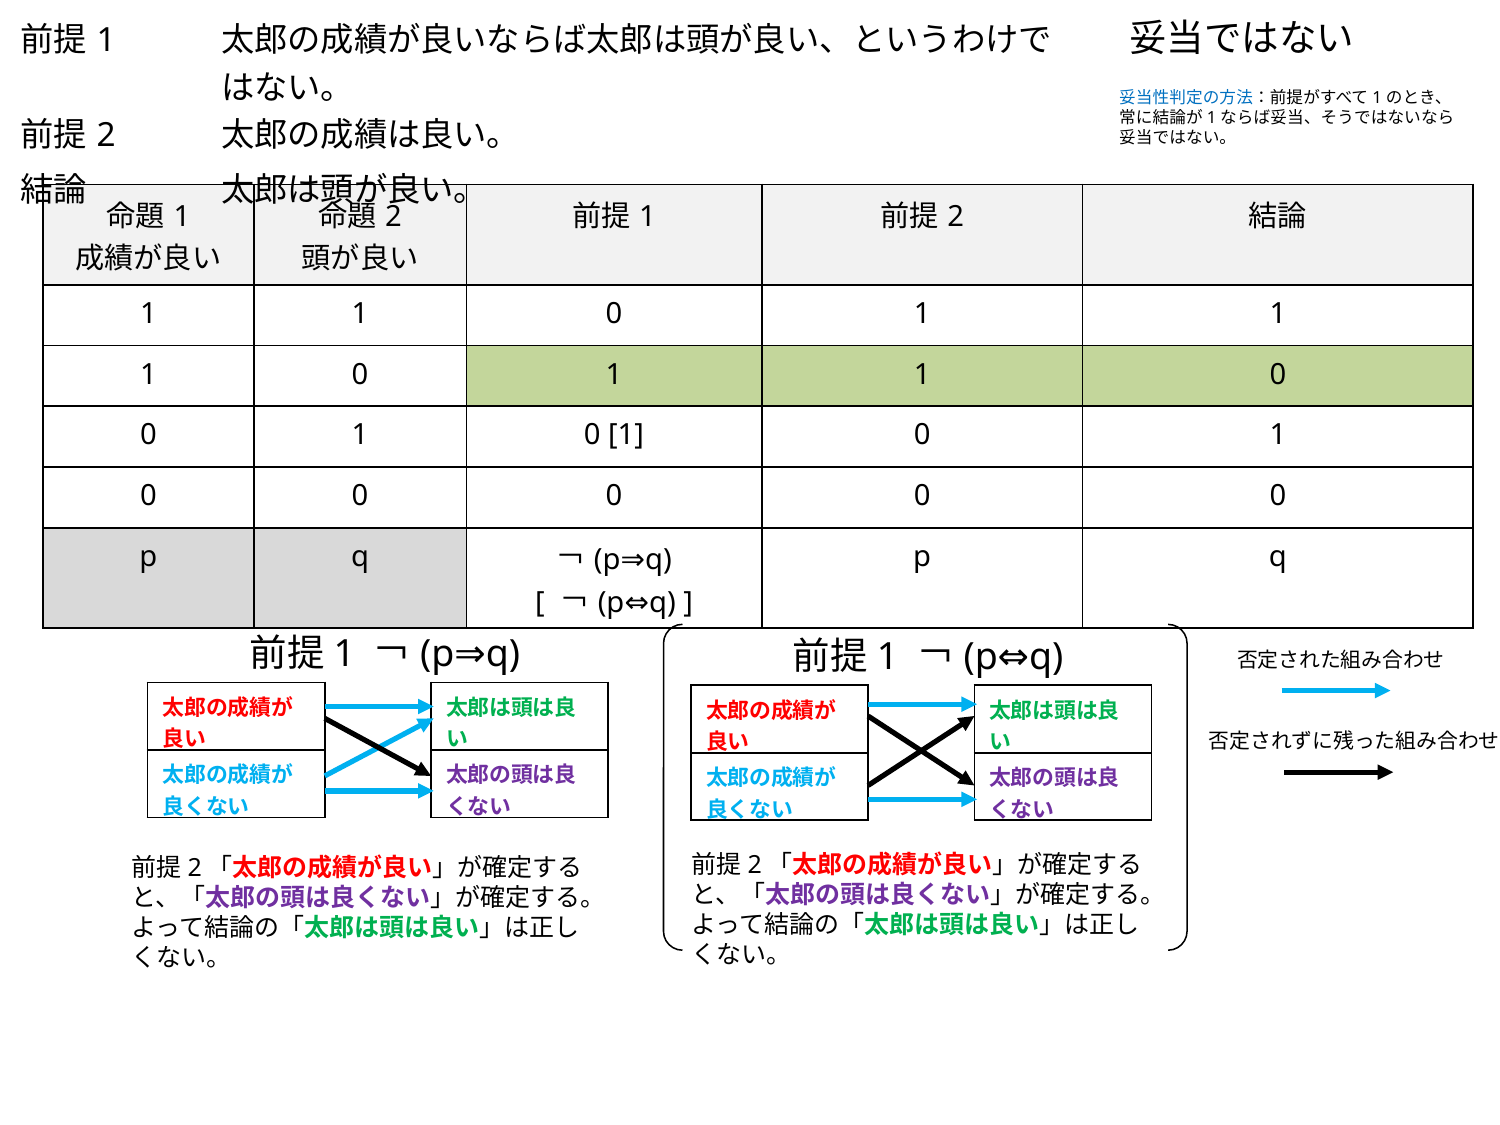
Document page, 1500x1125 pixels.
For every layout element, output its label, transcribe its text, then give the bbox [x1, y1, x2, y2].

table_cell 1 [255, 407, 466, 466]
text_box 妥当性判定の方法：前提がすべて1のとき、常に結論が1ならば妥当、そうではないなら妥当ではない。 [1104, 79, 1474, 154]
table_header 太郎は頭は良い [432, 683, 607, 749]
table_cell 0 [44, 468, 253, 527]
table_header 前提2 [763, 185, 1082, 284]
table_cell 0 [44, 407, 253, 466]
table_cell 0 [467, 286, 761, 345]
table_cell 0 [1] [467, 407, 761, 466]
table_cell q [255, 529, 466, 621]
table_cell p [763, 529, 1082, 624]
table_cell 0 [1083, 468, 1472, 527]
table_cell 0 [763, 468, 1082, 527]
table_header 前提1 [467, 211, 761, 284]
table_cell 1 [467, 346, 761, 405]
table_cell 1 [763, 346, 1082, 405]
table_cell q [1083, 529, 1472, 627]
table_header 前提1 [6, 6, 206, 101]
table_cell 1 [44, 286, 253, 345]
text_box [662, 623, 1188, 951]
text_box 妥当ではない [1114, 6, 1370, 67]
table_cell 0 [255, 346, 466, 405]
table_header 命題2 頭が良い [255, 211, 466, 284]
table_cell 0 [255, 468, 466, 527]
table_cell 結論 [6, 156, 206, 211]
table_cell 1 [44, 346, 253, 405]
table_cell ￢(p⇒q) [ ￢(p⇔q) ] [467, 529, 761, 627]
text_box 前提2「太郎の成績が良い」が確定すると、「太郎の頭は良くない」が確定する。よって結論の「太郎は頭は良い」は正しくない。 [116, 844, 609, 979]
table_cell 0 [1083, 346, 1472, 405]
table_cell 太郎は頭が良い。 [206, 156, 1069, 211]
table_cell 1 [763, 286, 1082, 345]
table_cell 太郎の頭は良くない [432, 751, 607, 817]
table_cell 1 [1083, 407, 1472, 466]
table_header 命題1 成績が良い [44, 211, 253, 284]
table_cell 太郎の成績は良い。 [206, 101, 1069, 156]
table_cell 0 [763, 407, 1082, 466]
table_header 太郎の成績が良いならば太郎は頭が良い、というわけではない。 [206, 6, 1069, 101]
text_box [324, 718, 432, 777]
table_header 結論 [1083, 185, 1472, 284]
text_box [867, 715, 975, 786]
table_cell 前提2 [6, 101, 206, 156]
text_box 否定されずに残った組み合わせ [1194, 720, 1500, 760]
table_cell 1 [255, 286, 466, 345]
table_cell 0 [467, 468, 761, 527]
text_box 前提2「太郎の成績が良い」が確定すると、「太郎の頭は良くない」が確定する。よって結論の「太郎は頭は良い」は正しくない。 [676, 951, 1169, 976]
table_cell 太郎の成績が良くない [148, 751, 324, 817]
table_header 太郎の成績が良い [148, 683, 324, 749]
table_cell p [44, 529, 253, 627]
text_box 否定された組み合わせ [1222, 638, 1460, 679]
table_cell 1 [1083, 286, 1472, 345]
text_box 前提1 ￢(p⇒q) [234, 621, 535, 682]
